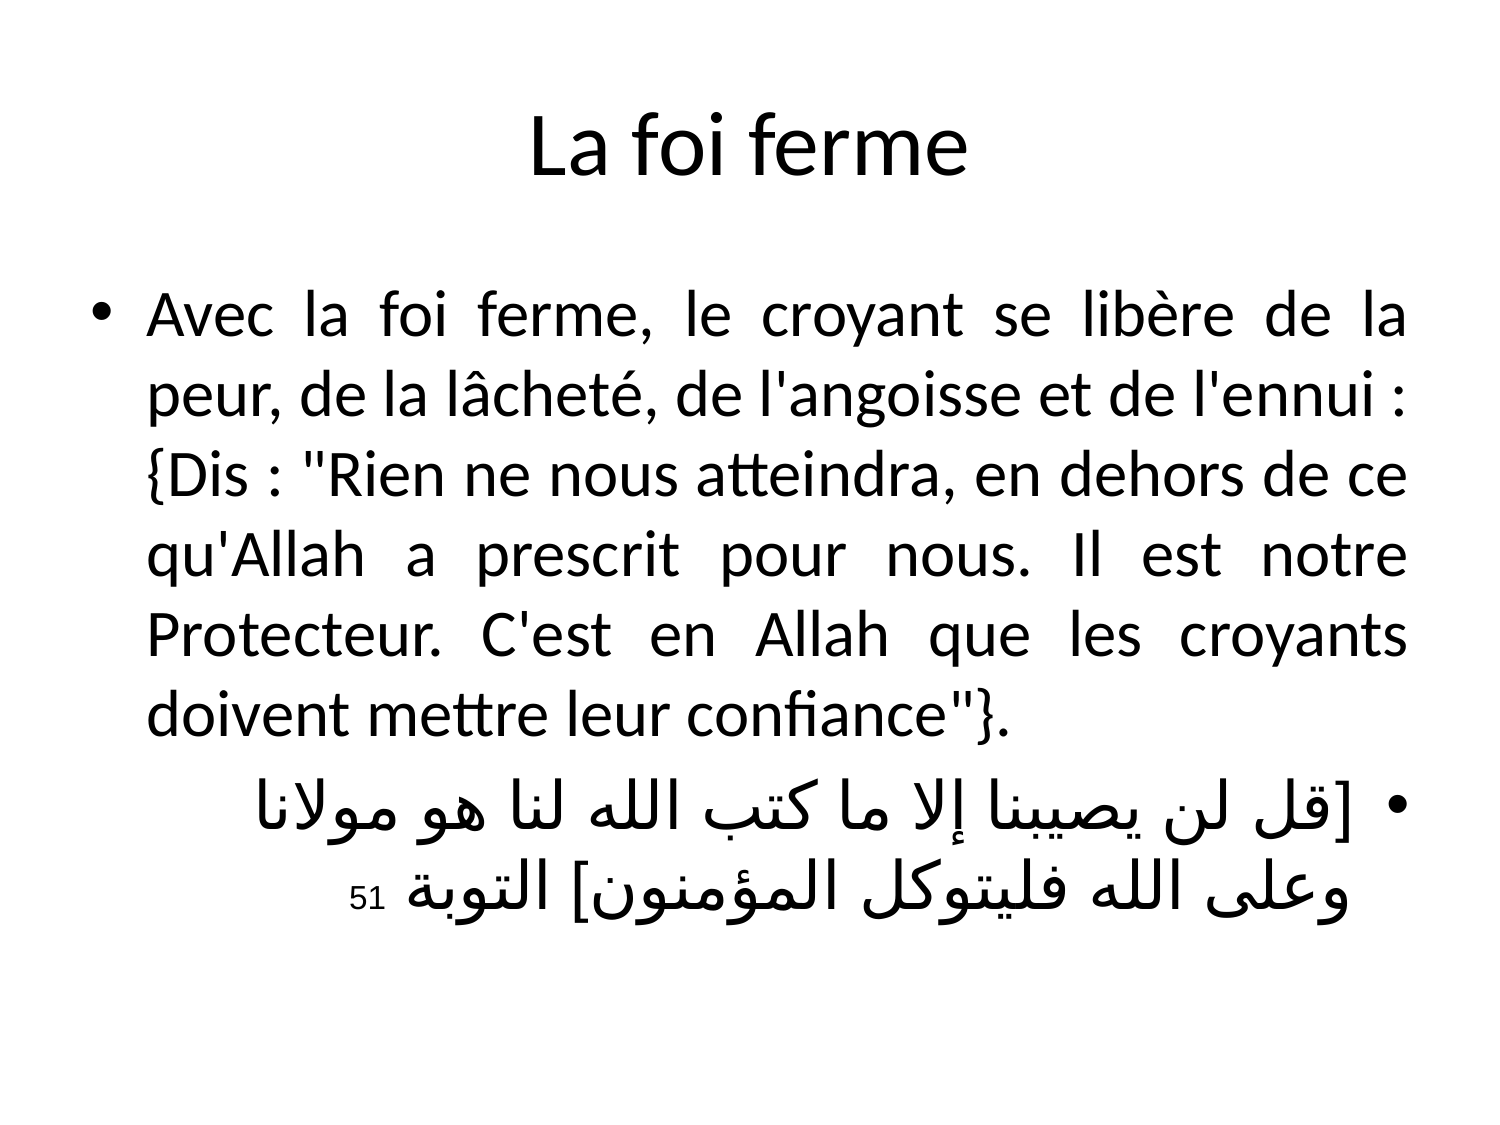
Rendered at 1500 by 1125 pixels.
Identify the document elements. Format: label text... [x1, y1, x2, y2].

list Avec la foi ferme, le croyant se libère de la peur, de la lâcheté, de l'angoisse et de l'ennui : {Dis : "Rien ne nous atteindra, en dehors de ce qu'Allah a prescrit pour nous. Il est notre Protecteur. C'est en Allah que les croyants doivent mettre leur confiance"}. [قل لن يصيبنا إلا ما كتب الله لنا هو مولانا وعلى الله فليتوكل المؤمنون] التوبة 51 [74, 262, 1426, 1006]
title La foi ferme [74, 44, 1426, 233]
